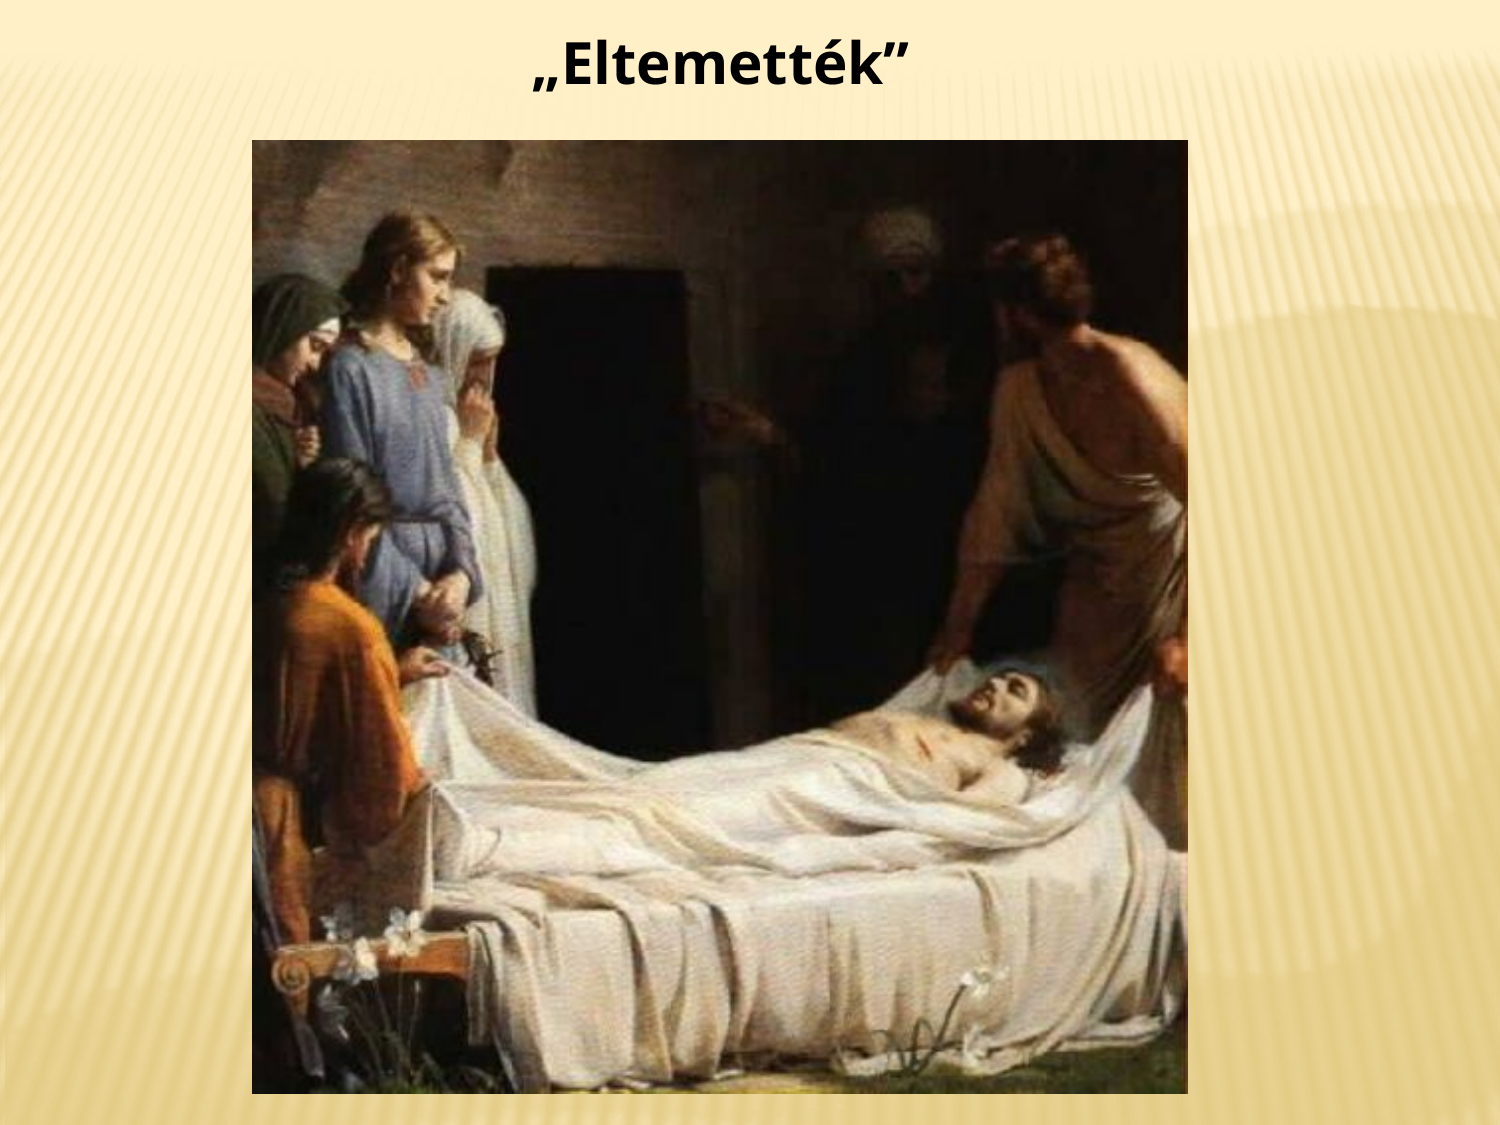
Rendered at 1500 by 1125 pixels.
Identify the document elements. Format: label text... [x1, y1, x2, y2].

text_box „Eltemették” [371, 18, 1069, 104]
picture [252, 140, 1189, 1094]
